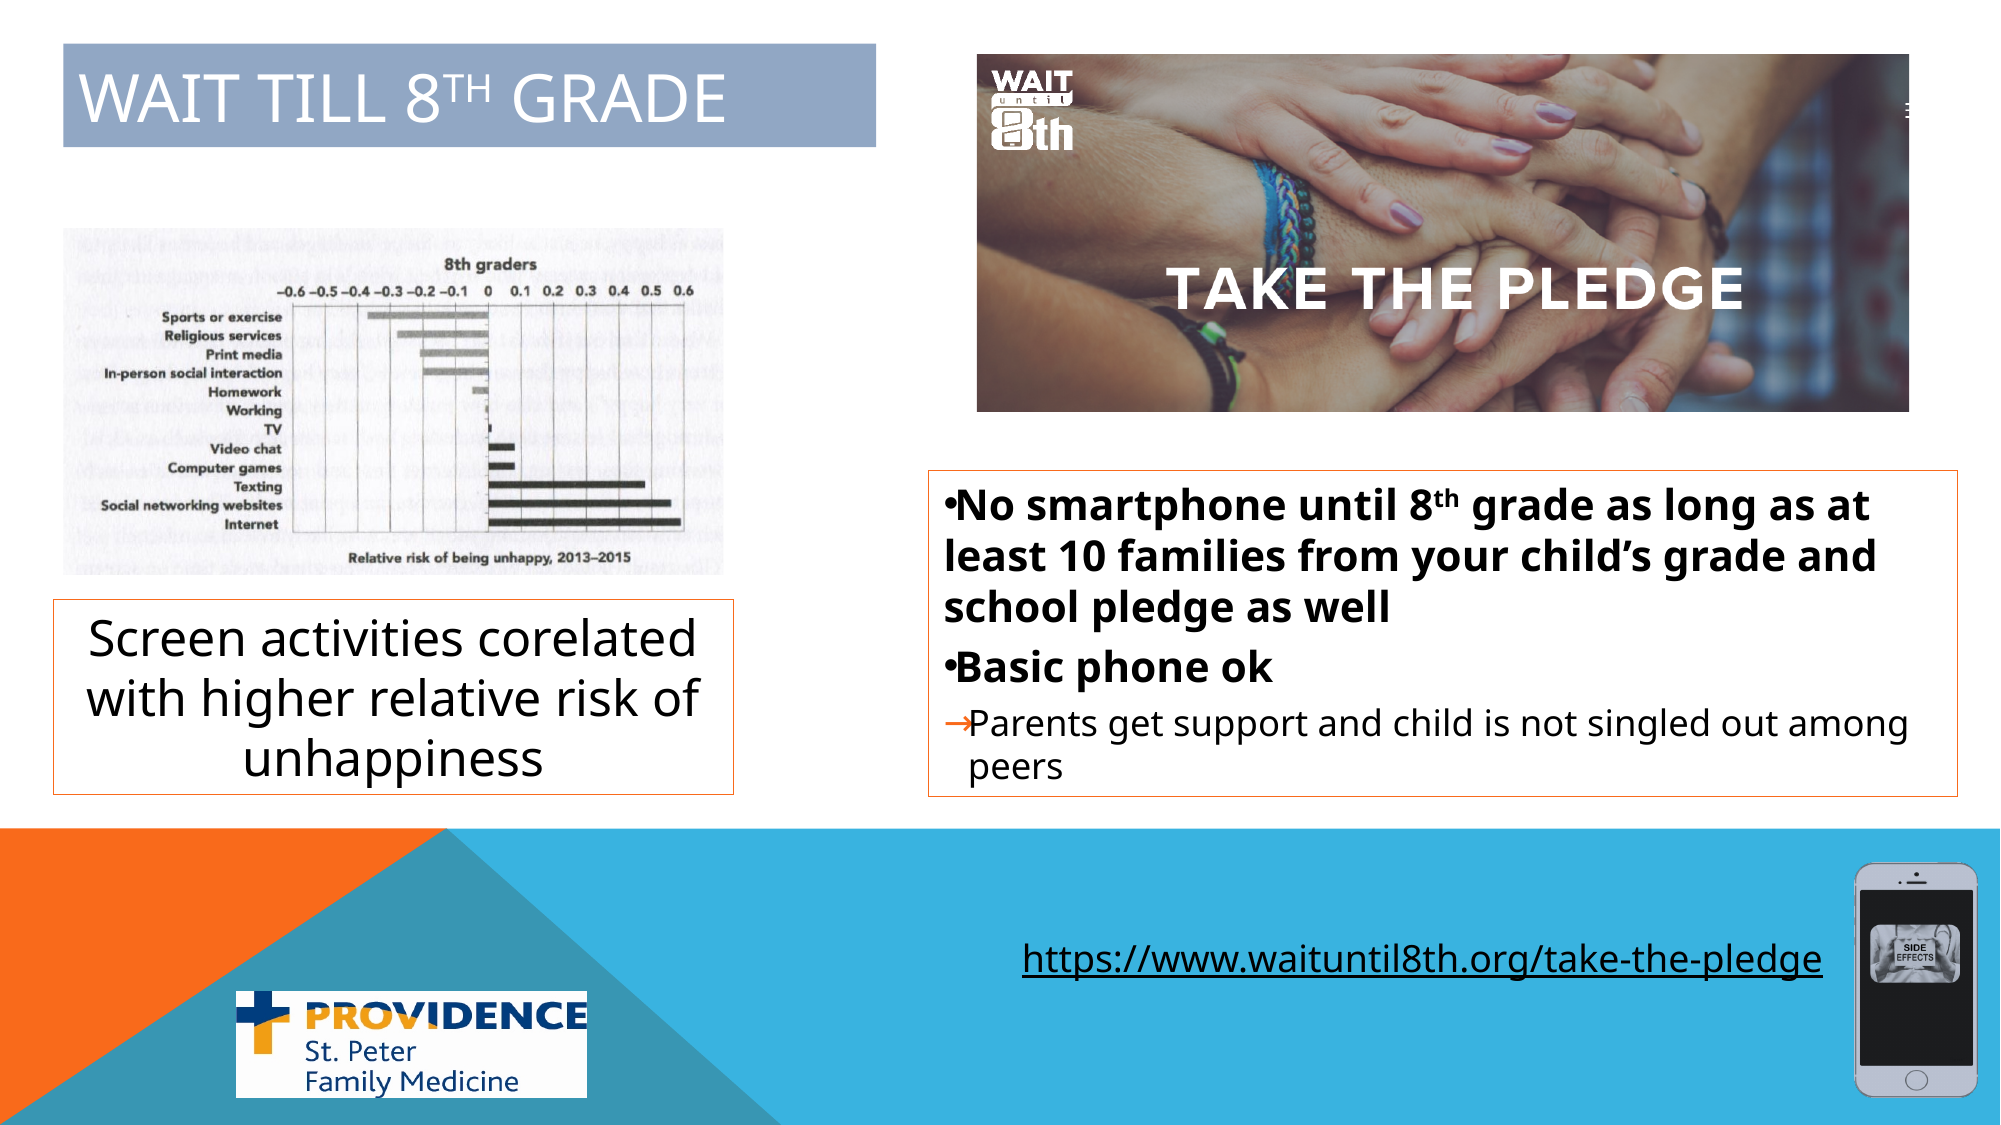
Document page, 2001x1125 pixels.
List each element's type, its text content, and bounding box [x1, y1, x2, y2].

picture [1854, 862, 1978, 1098]
picture [976, 54, 1910, 412]
text_box https://www.waituntil8th.org/take-the-pledge [1007, 927, 1839, 994]
text_box Screen activities corelated with higher relative risk of unhappiness [53, 599, 734, 795]
list No smartphone until 8th grade as long as at least 10 families from your child’s grade and school pledge as well Basic phone ok Parents get support and child is not singled out among peers [928, 470, 1958, 797]
text_box Wait till 8th grade [63, 43, 877, 148]
picture [63, 228, 724, 575]
picture [236, 991, 587, 1098]
